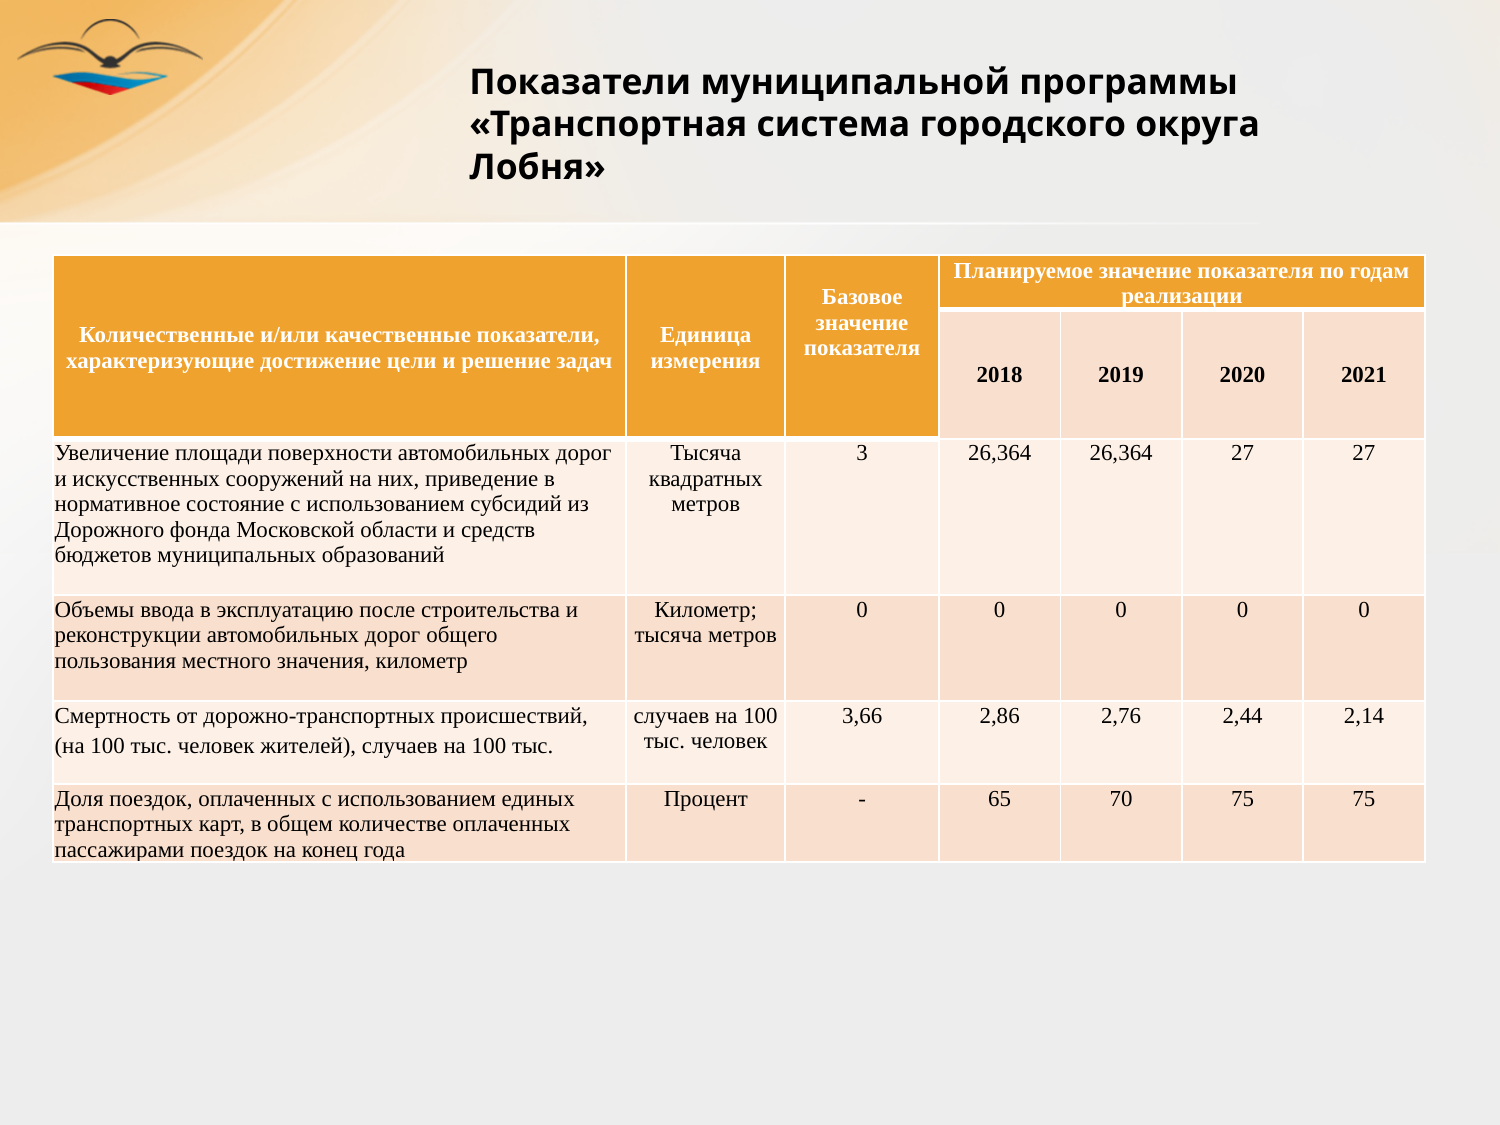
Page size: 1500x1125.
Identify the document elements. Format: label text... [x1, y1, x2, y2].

table_cell Доля поездок, оплаченных с использованием единых транспортных карт, в общем количестве оплаченных пассажирами поездок на конец года [54, 785, 625, 861]
table_cell 26,364 [940, 440, 1060, 594]
table_header Базовое значение показателя [786, 256, 938, 436]
table_cell 75 [1304, 785, 1424, 861]
table_header Количественные и/или качественные показатели, характеризующие достижение цели и решение задач [54, 256, 625, 436]
table_cell Увеличение площади поверхности автомобильных дорог и искусственных сооружений на них, приведение в нормативное состояние с использованием субсидий из Дорожного фонда Московской области и средств бюджетов муниципальных образований [54, 442, 625, 594]
table_cell Тысяча квадратных метров [627, 442, 784, 594]
table_cell Смертность от дорожно-транспортных происшествий, (на 100 тыс. человек жителей), случаев на 100 тыс. [54, 702, 625, 783]
table_cell 27 [1304, 440, 1424, 594]
table_cell 3 [786, 442, 938, 594]
table_cell 2,86 [940, 702, 1060, 783]
table_cell Процент [627, 785, 784, 861]
table_cell 26,364 [1061, 440, 1181, 594]
table_cell 2018 [940, 312, 1060, 438]
table_cell 75 [1183, 785, 1302, 861]
table_cell - [786, 785, 938, 861]
table_cell 65 [940, 785, 1060, 861]
table_cell 2,14 [1304, 702, 1424, 783]
table_cell 0 [1304, 596, 1424, 700]
table_cell 0 [1183, 596, 1302, 700]
table_cell 3,66 [786, 702, 938, 783]
table_cell 2019 [1061, 312, 1181, 438]
table_cell Километр; тысяча метров [627, 596, 784, 700]
table_cell 0 [786, 596, 938, 700]
table_cell 2020 [1183, 312, 1302, 438]
table_header Планируемое значение показателя по годам реализации [940, 256, 1424, 307]
table_header Единица измерения [627, 256, 784, 436]
picture [0, 0, 1500, 1125]
table_cell 70 [1061, 785, 1181, 861]
table_cell 0 [940, 596, 1060, 700]
table_cell случаев на 100 тыс. человек [627, 702, 784, 783]
title Показатели муниципальной программы «Транспортная система городского округа Лобня» [454, 102, 1317, 194]
table_cell 2,76 [1061, 702, 1181, 783]
table_cell 27 [1183, 440, 1302, 594]
table_cell 0 [1061, 596, 1181, 700]
table_cell 2021 [1304, 312, 1424, 438]
table_cell 2,44 [1183, 702, 1302, 783]
table_cell Объемы ввода в эксплуатацию после строительства и реконструкции автомобильных дорог общего пользования местного значения, километр [54, 596, 625, 700]
